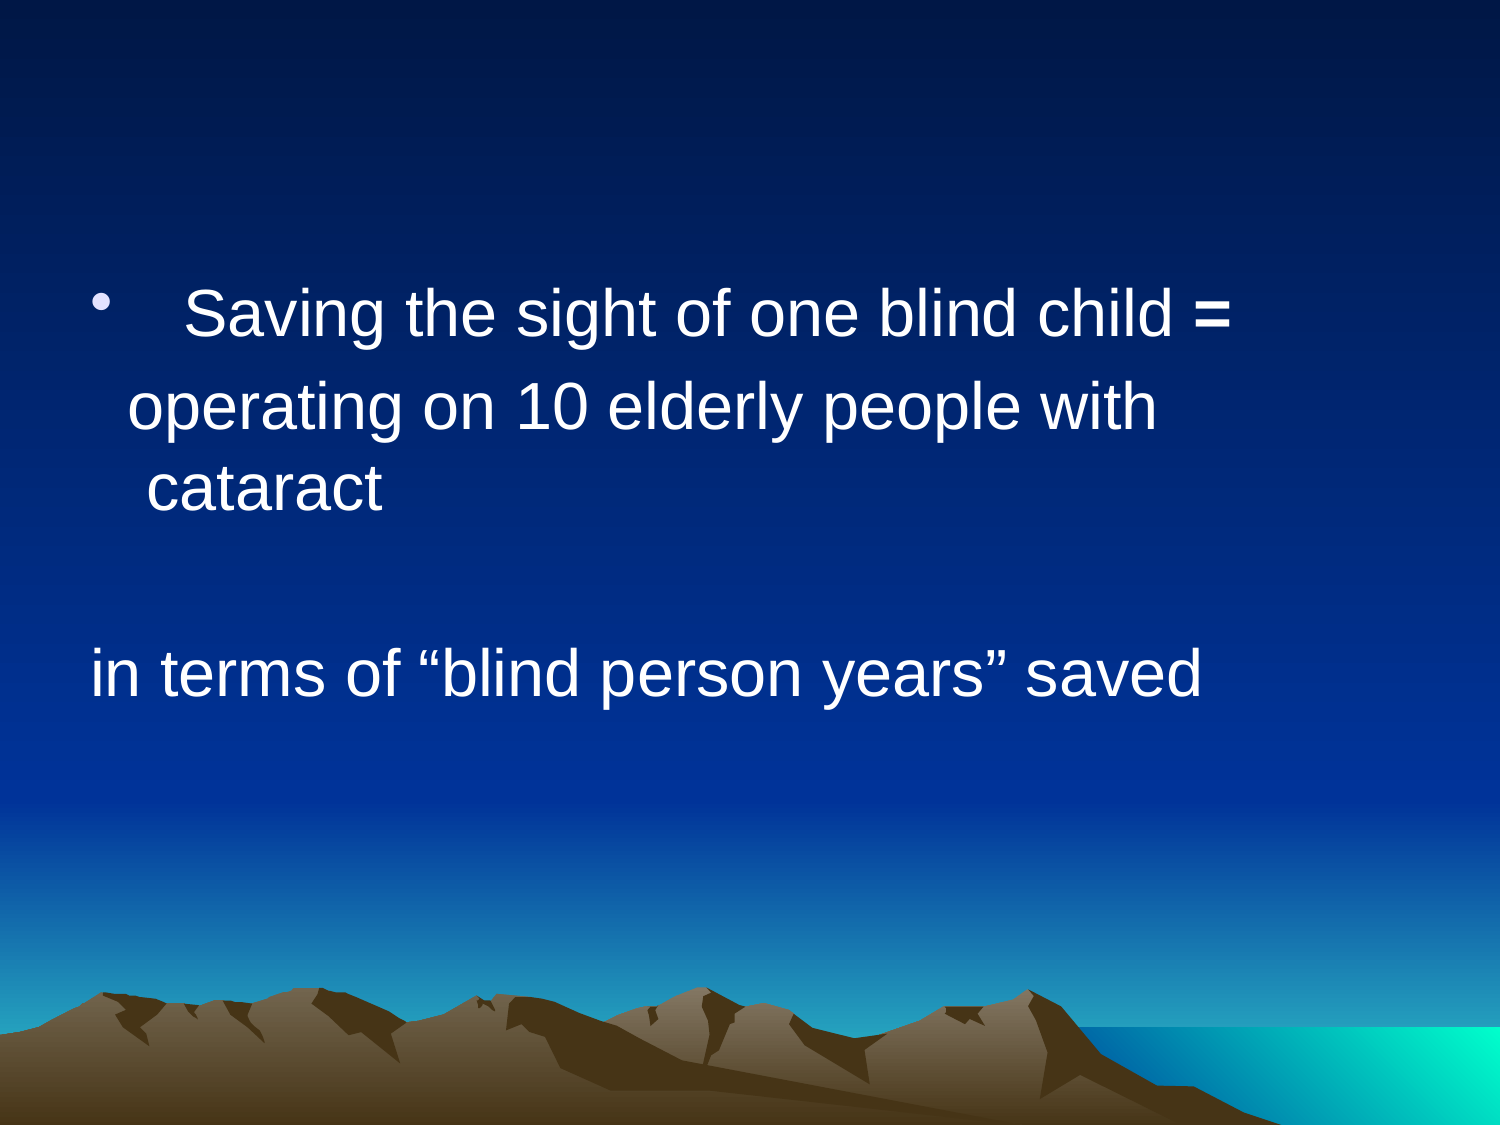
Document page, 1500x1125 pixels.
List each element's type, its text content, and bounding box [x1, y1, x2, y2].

list Saving the sight of one blind child = operating on 10 elderly people with cataract in terms of “blind person years” saved [74, 262, 1426, 1001]
